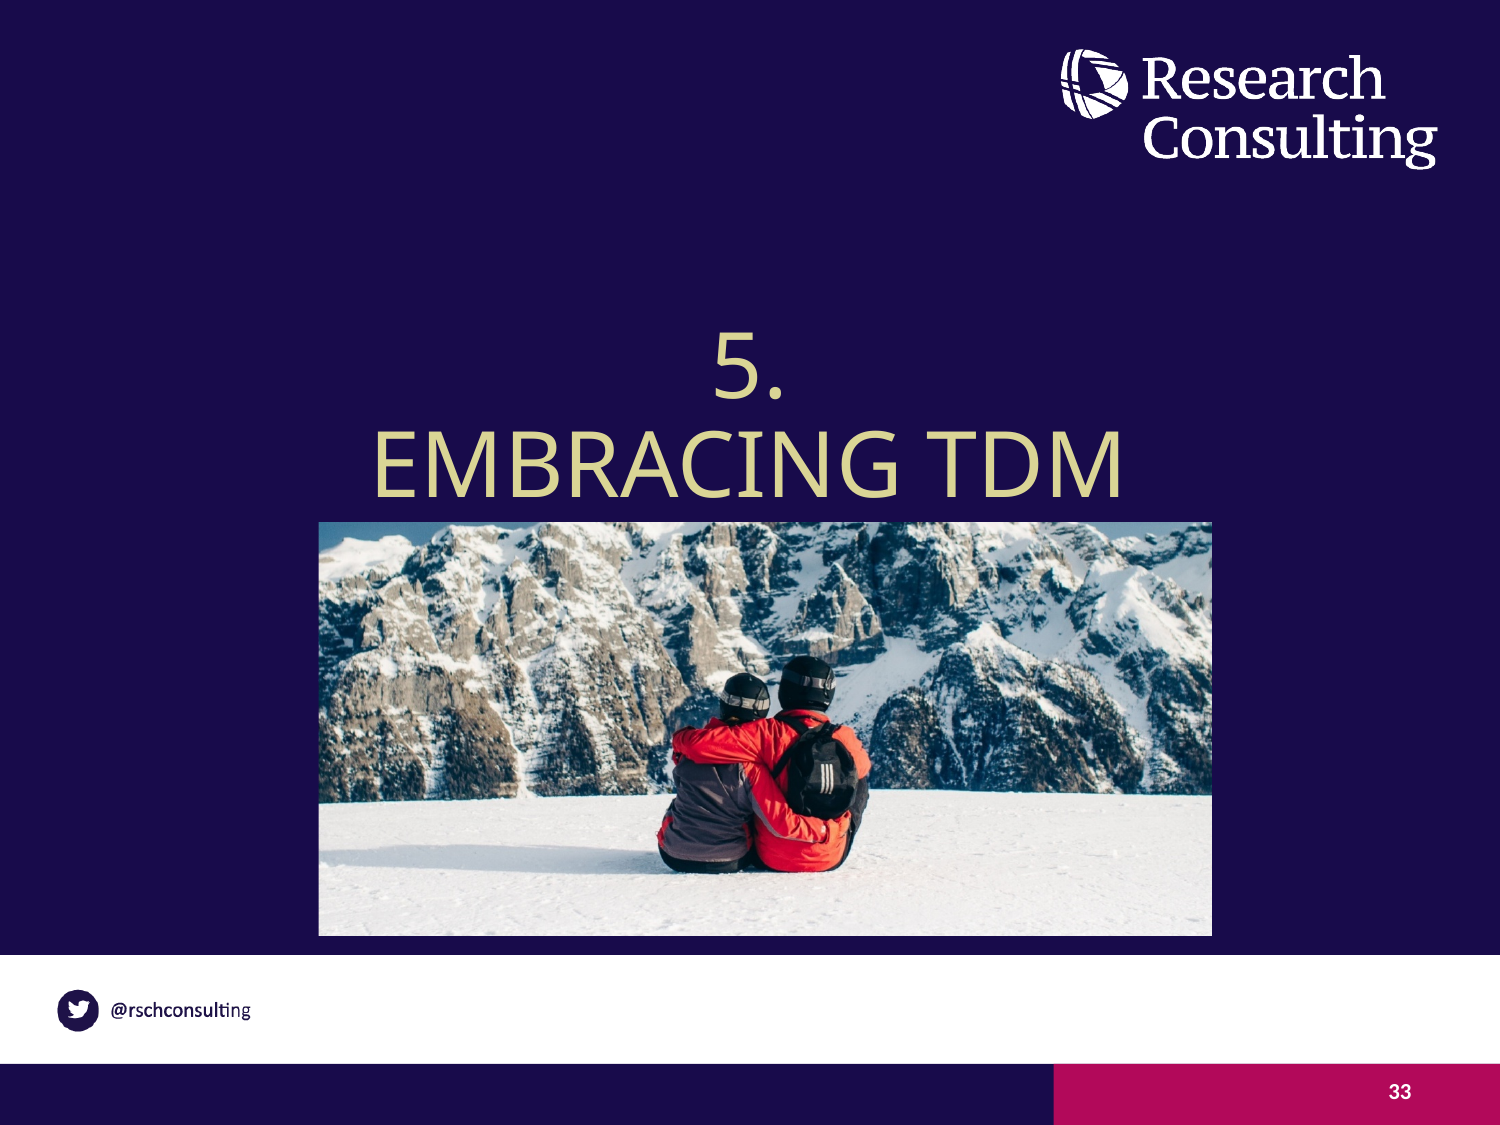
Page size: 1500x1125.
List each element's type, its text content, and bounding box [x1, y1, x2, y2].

picture [1032, 17, 1474, 219]
picture [318, 521, 1213, 936]
picture [38, 976, 269, 1043]
title 5. EMBRACING TDM [102, 311, 1397, 663]
slide_number 33 [1373, 1069, 1463, 1125]
